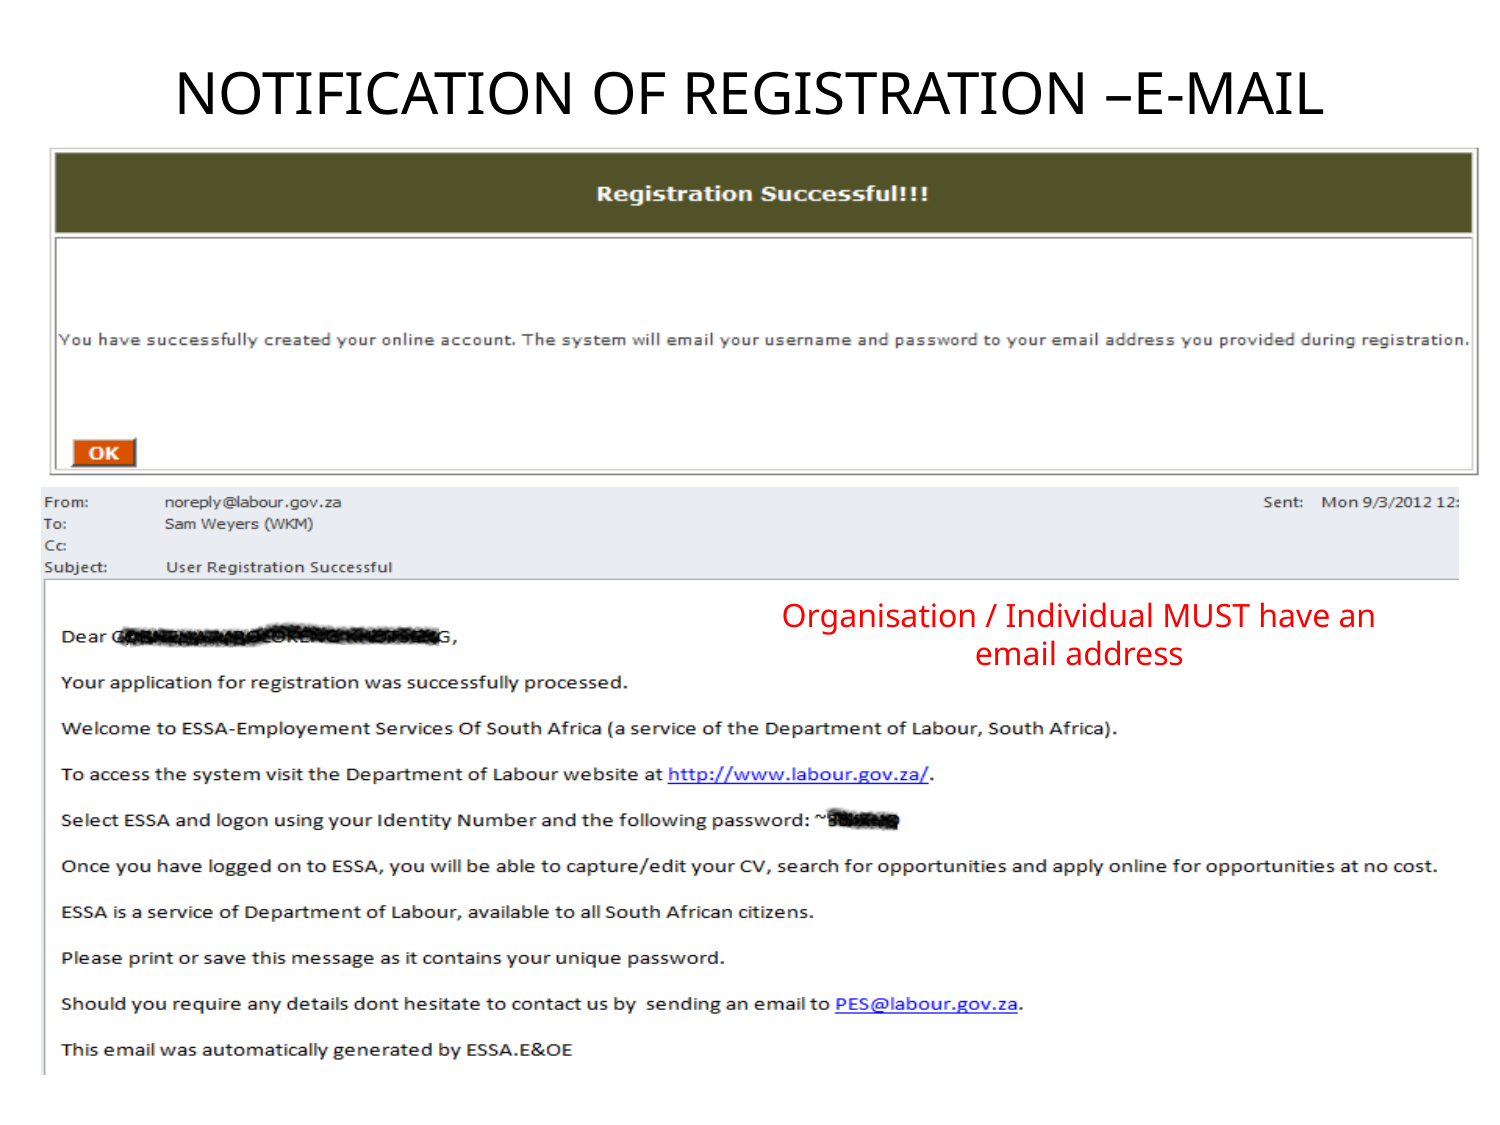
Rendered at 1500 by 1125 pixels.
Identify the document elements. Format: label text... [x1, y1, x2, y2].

title NOTIFICATION OF REGISTRATION –E-MAIL [41, 45, 1459, 136]
picture [41, 137, 1488, 1076]
